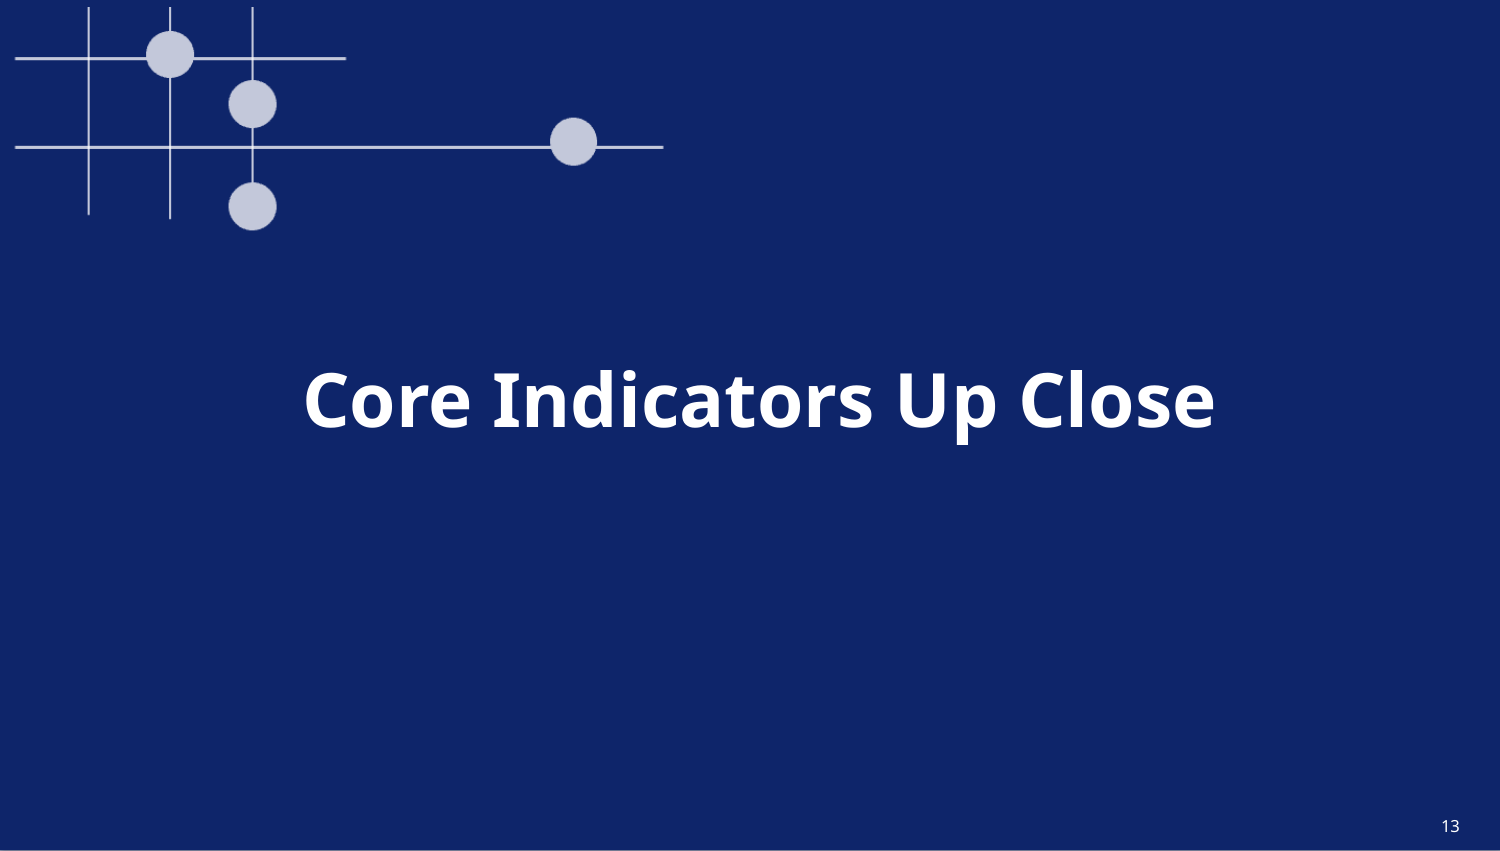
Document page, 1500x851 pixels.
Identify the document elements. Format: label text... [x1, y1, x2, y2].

picture [1, 7, 690, 244]
title Core Indicators Up Close [122, 343, 1398, 450]
slide_number 13 [1125, 809, 1475, 845]
